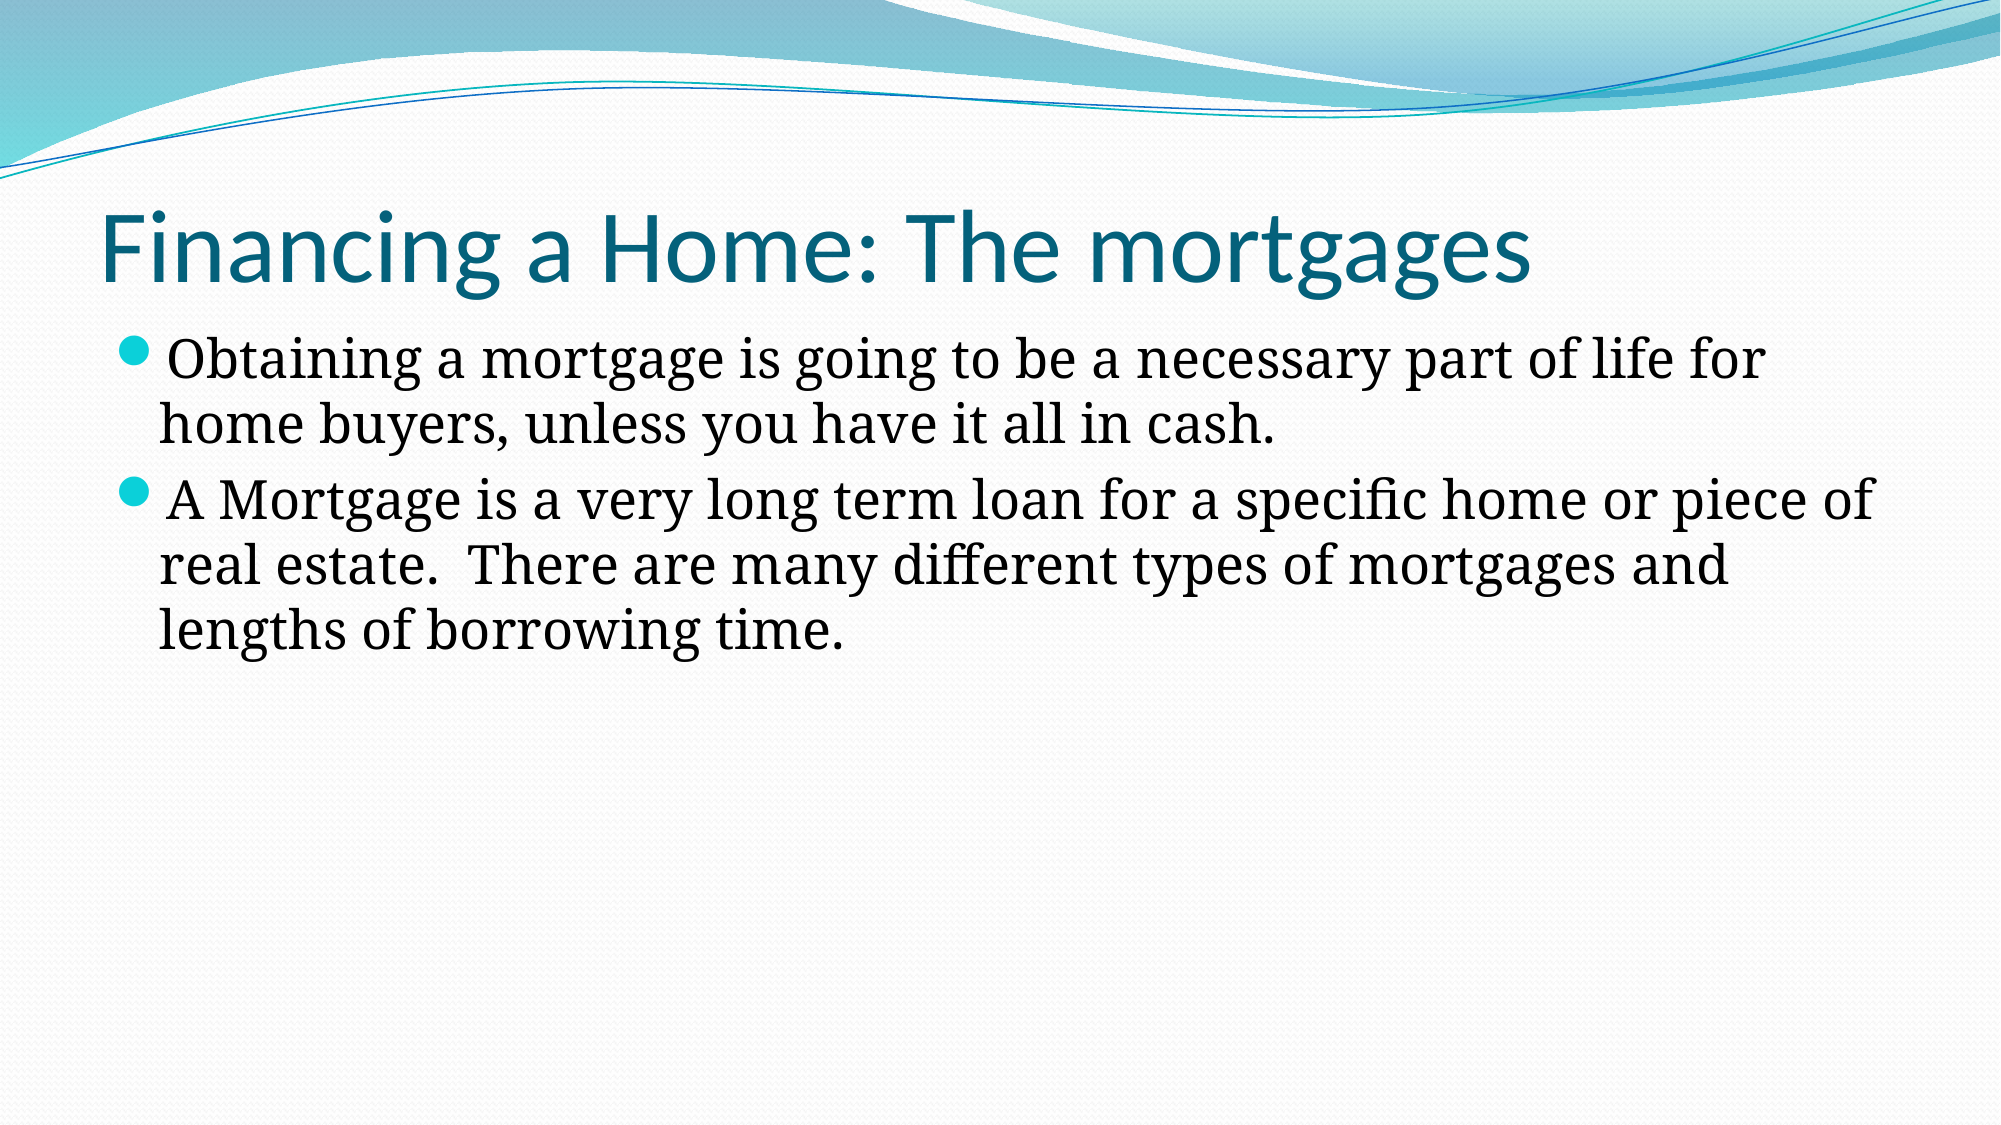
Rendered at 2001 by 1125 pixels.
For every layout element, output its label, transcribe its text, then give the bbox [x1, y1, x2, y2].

title Financing a Home: The mortgages [99, 115, 1900, 303]
list Obtaining a mortgage is going to be a necessary part of life for home buyers, unless you have it all in cash. A Mortgage is a very long term loan for a specific home or piece of real estate. There are many different types of mortgages and lengths of borrowing time. [99, 317, 1900, 1038]
